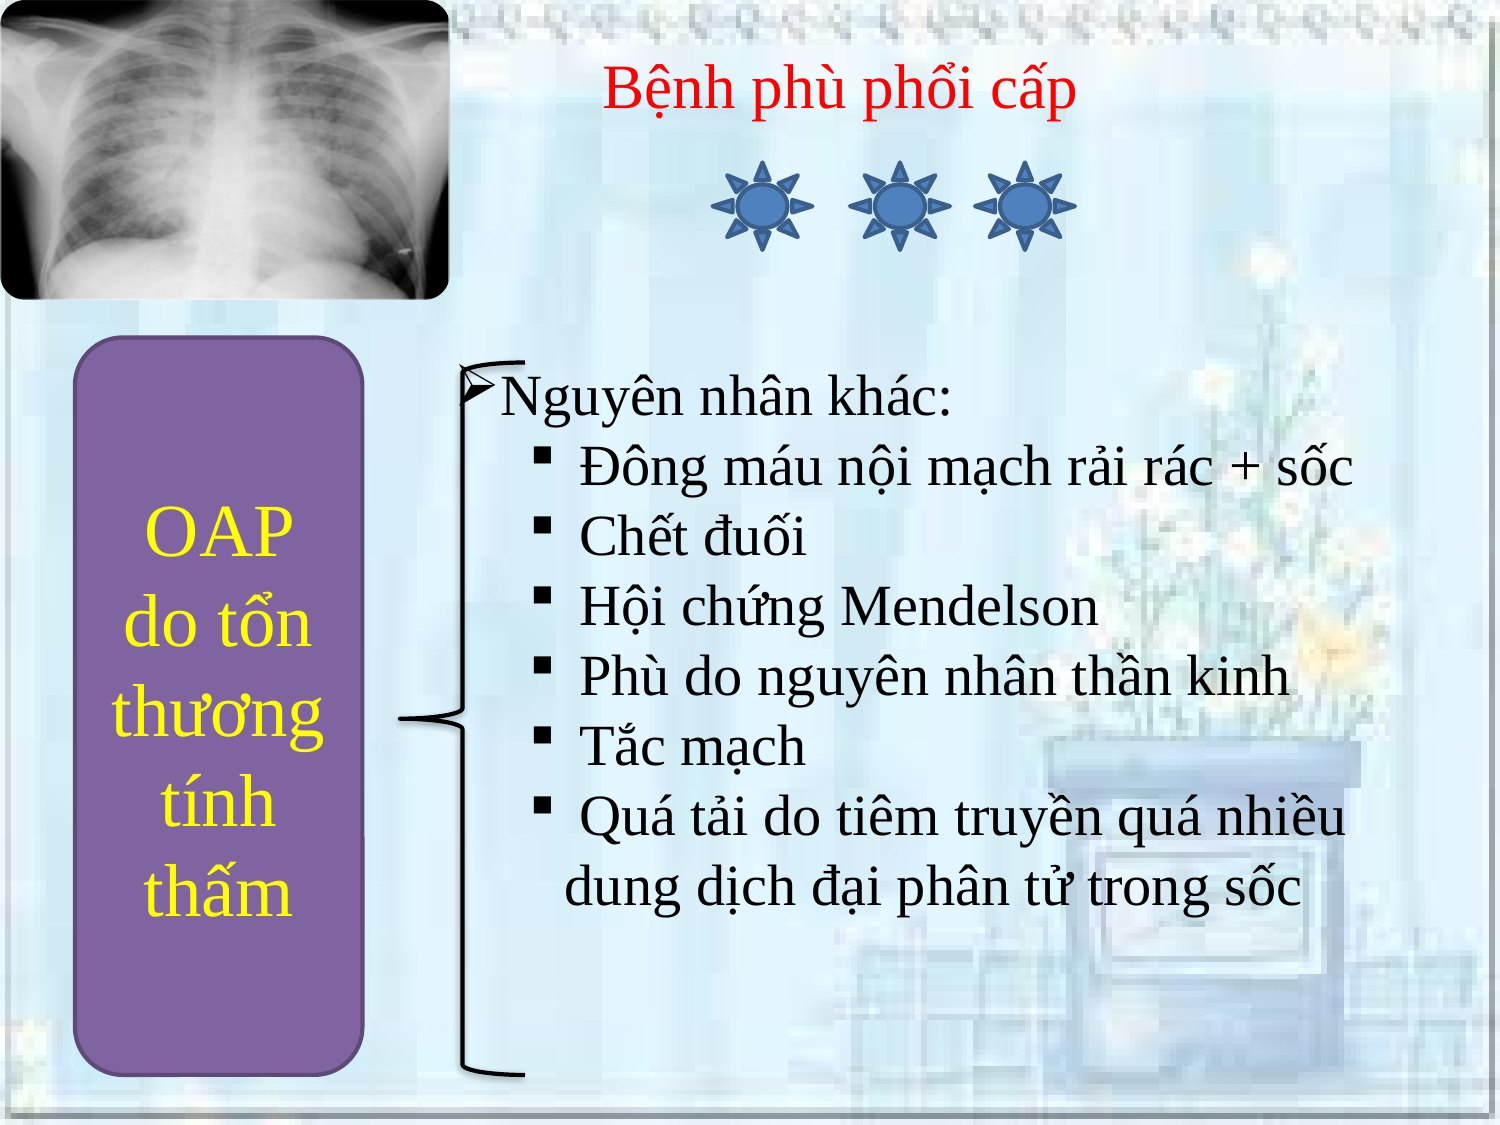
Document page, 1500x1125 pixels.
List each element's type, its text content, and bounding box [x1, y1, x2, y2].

text_box [847, 160, 953, 253]
text_box [972, 160, 1078, 253]
title Bệnh phù phổi cấp [587, 37, 1288, 130]
text_box OAP do tổn thương tính thấm [72, 335, 365, 1078]
text_box [397, 360, 526, 1078]
text_box Nguyên nhân khác: Đông máu nội mạch rải rác + sốc Chết đuối Hội chứng Mendelson Phù do nguyên nhân thần kinh Tắc mạch Quá tải do tiêm truyền quá nhiều dung dịch đại phân tử trong sốc [399, 349, 1375, 925]
text_box [710, 160, 815, 253]
picture [0, 0, 1500, 1125]
